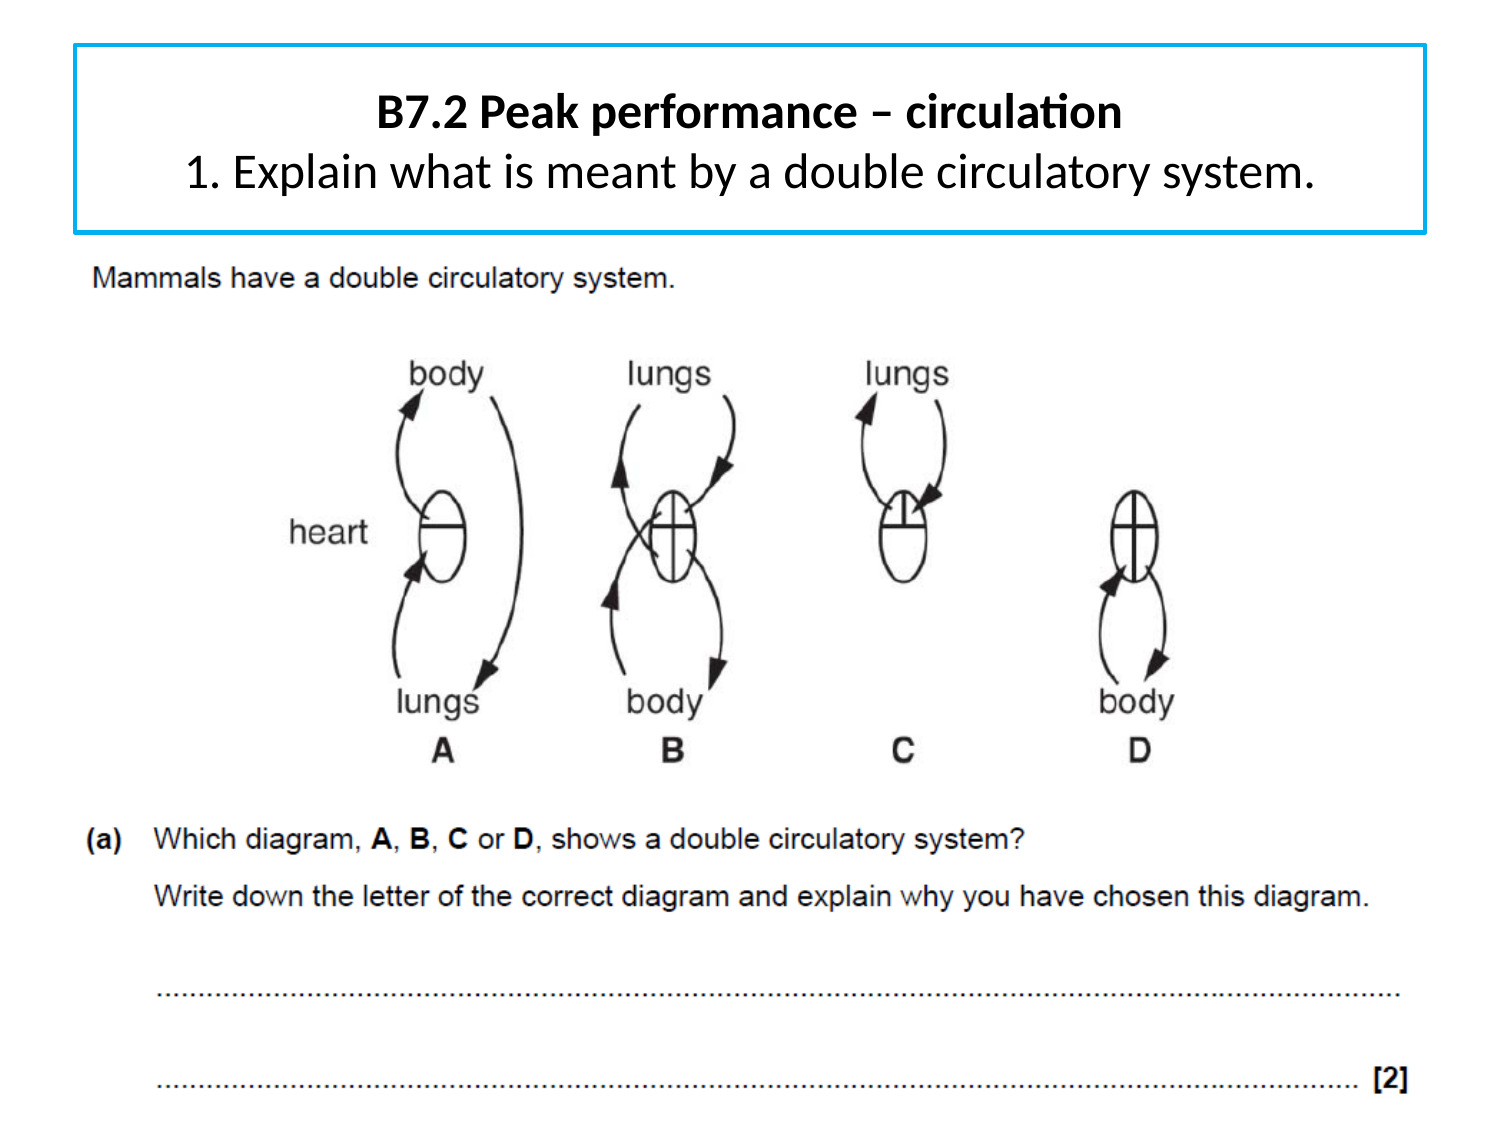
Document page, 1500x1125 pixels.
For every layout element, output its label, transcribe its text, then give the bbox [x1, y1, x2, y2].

picture [82, 255, 1424, 1110]
title B7.2 Peak performance – circulation 1. Explain what is meant by a double circulatory system. [75, 45, 1425, 233]
